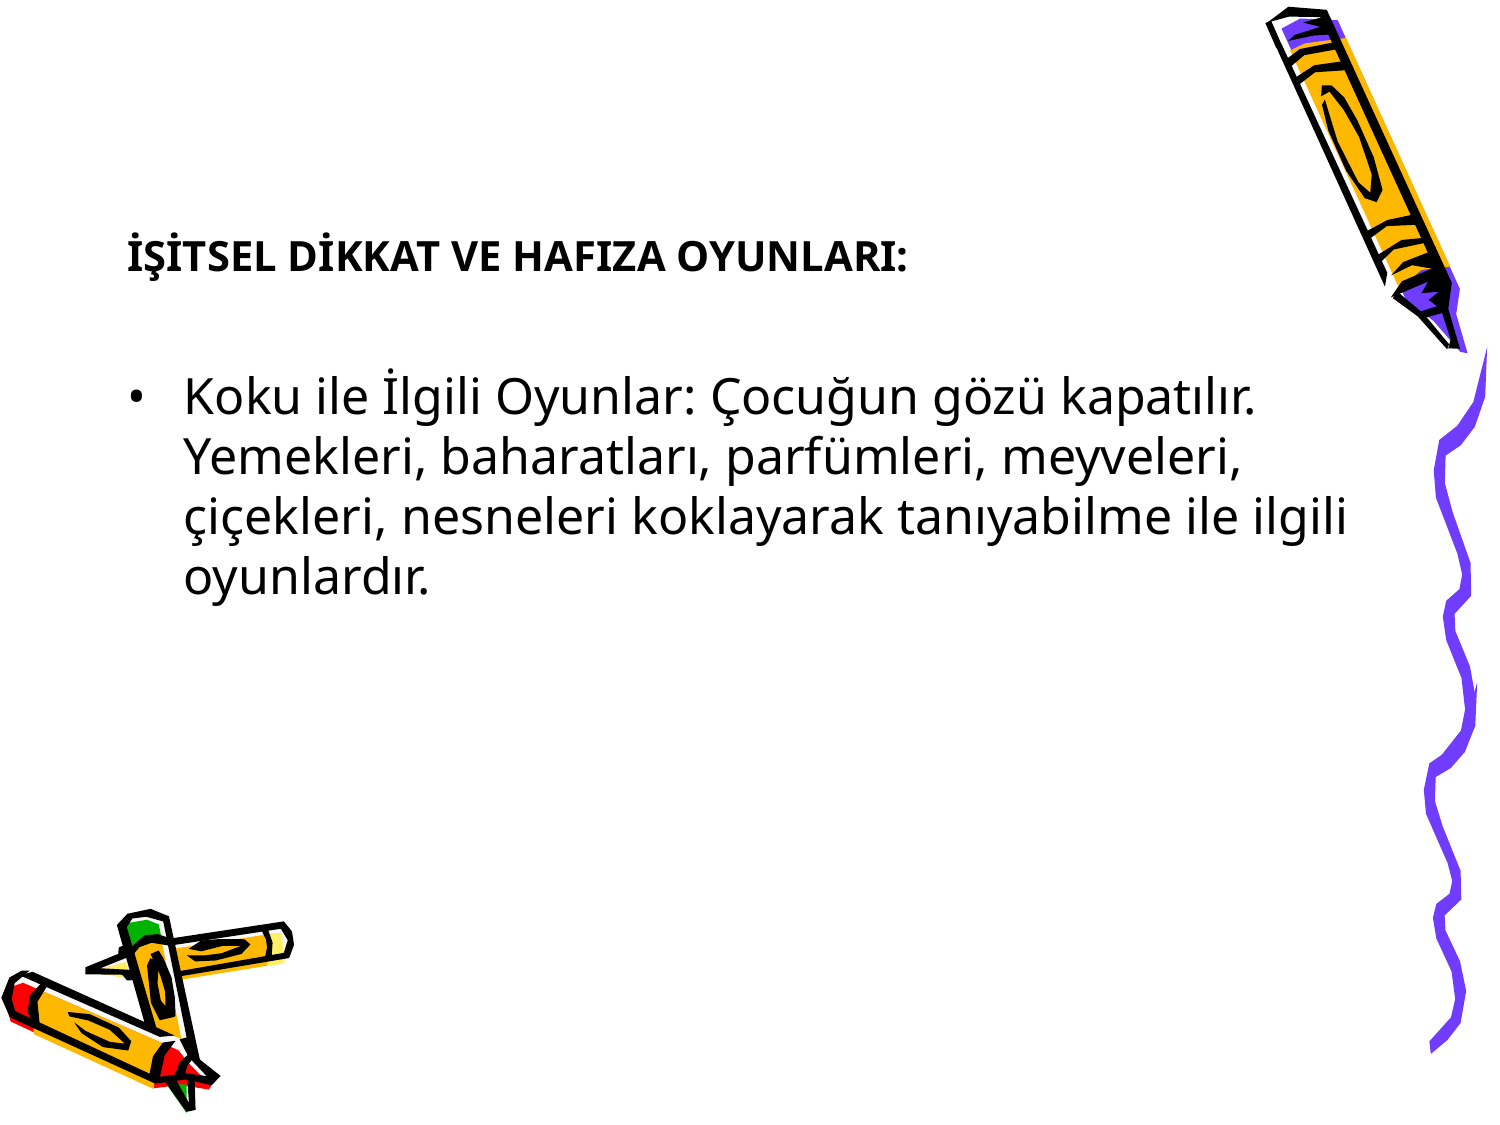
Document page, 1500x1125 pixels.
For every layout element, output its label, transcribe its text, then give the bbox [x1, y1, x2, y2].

list Koku ile İlgili Oyunlar: Çocuğun gözü kapatılır. Yemekleri, baharatları, parfümleri, meyveleri, çiçekleri, nesneleri koklayarak tanıyabilme ile ilgili oyunlardır. [112, 287, 1375, 888]
title İŞİTSEL DİKKAT VE HAFIZA OYUNLARI: [112, 24, 1240, 287]
